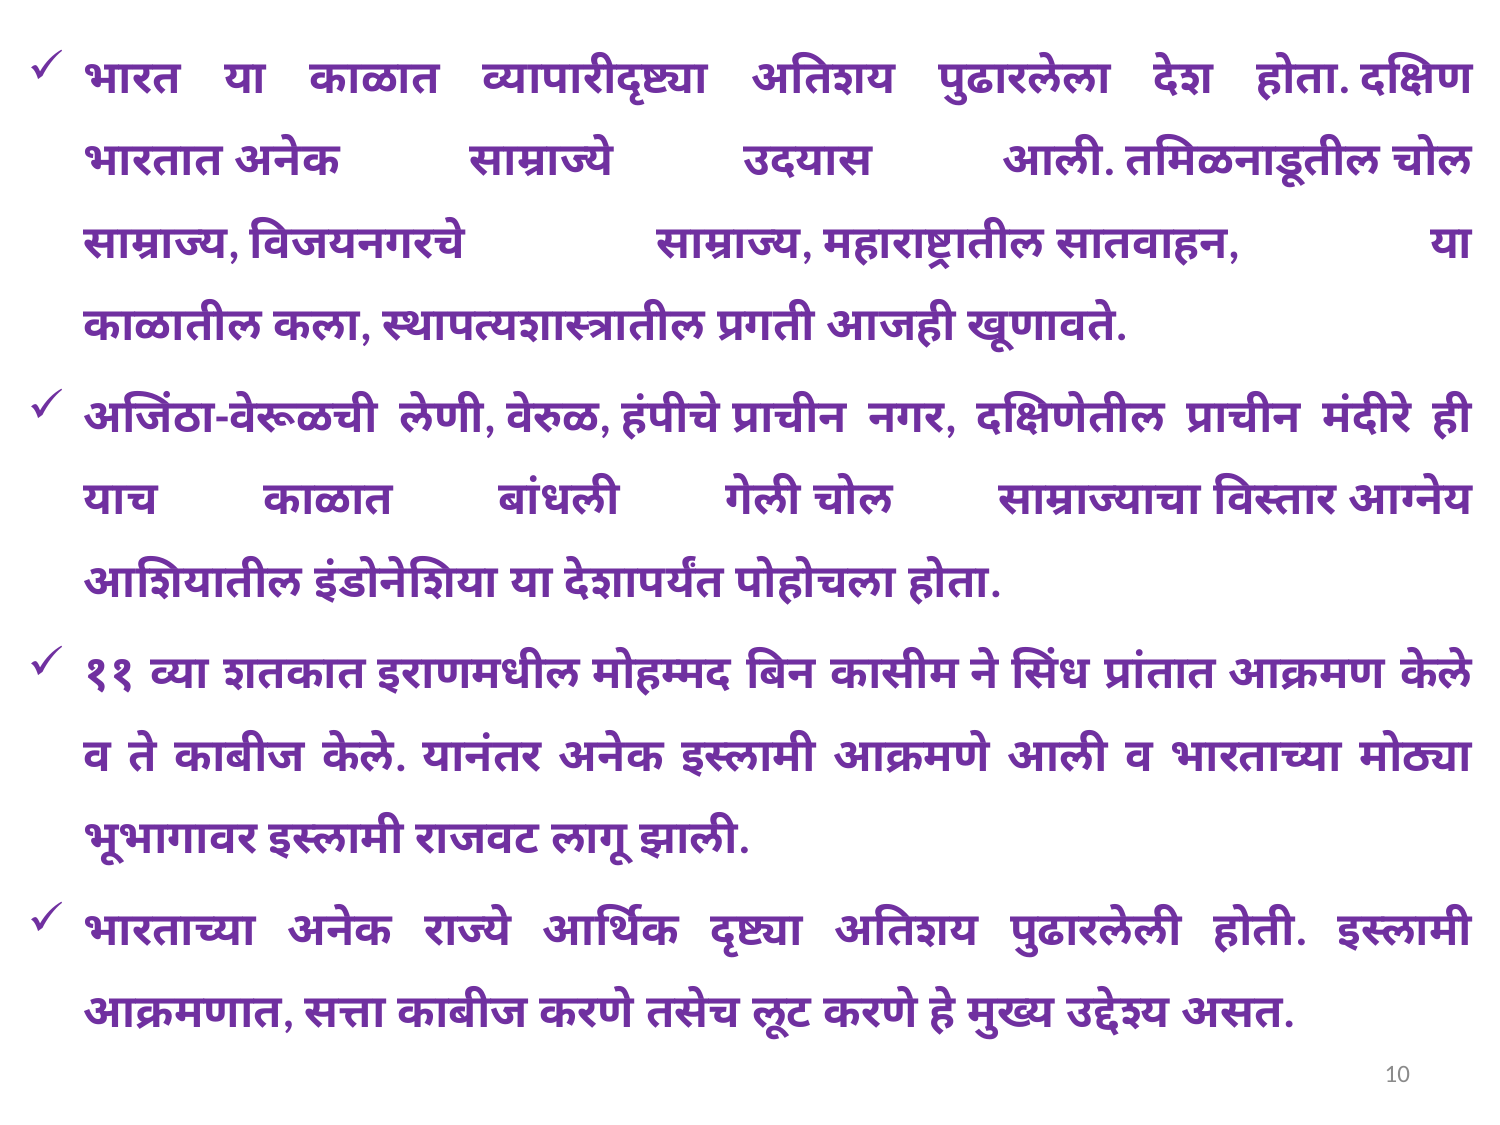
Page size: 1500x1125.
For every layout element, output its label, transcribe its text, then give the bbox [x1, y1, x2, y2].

slide_number 10 [1074, 1042, 1425, 1103]
subtitle भारत या काळात व्यापारीदृष्ट्या अतिशय पुढारलेला देश होता. दक्षिण भारतात अनेक साम्राज्ये उदयास आली. तमिळनाडूतील चोल साम्राज्य, विजयनगरचे साम्राज्य, महाराष्ट्रातील सातवाहन, या काळातील कला, स्थापत्यशास्त्रातील प्रगती आजही खूणावते. अजिंठा-वेरूळची लेणी, वेरुळ, हंपीचे प्राचीन नगर, दक्षिणेतील प्राचीन मंदीरे ही याच काळात बांधली गेली चोल साम्राज्याचा विस्तार आग्नेय आशियातील इंडोनेशिया या देशापर्यंत पोहोचला होता. ११ व्या शतकात इराणमधील मोहम्मद बिन कासीम ने सिंध प्रांतात आक्रमण केले व ते काबीज केले. यानंतर अनेक इस्लामी आक्रमणे आली व भारताच्या मोठ्या भूभागावर इस्लामी राजवट लागू झाली. भारताच्या अनेक राज्ये आर्थिक दृष्ट्या अतिशय पुढारलेली होती. इस्लामी आक्रमणात, सत्ता काबीज करणे तसेच लूट करणे हे मुख्य उद्देश्य असत. [12, 12, 1488, 1113]
